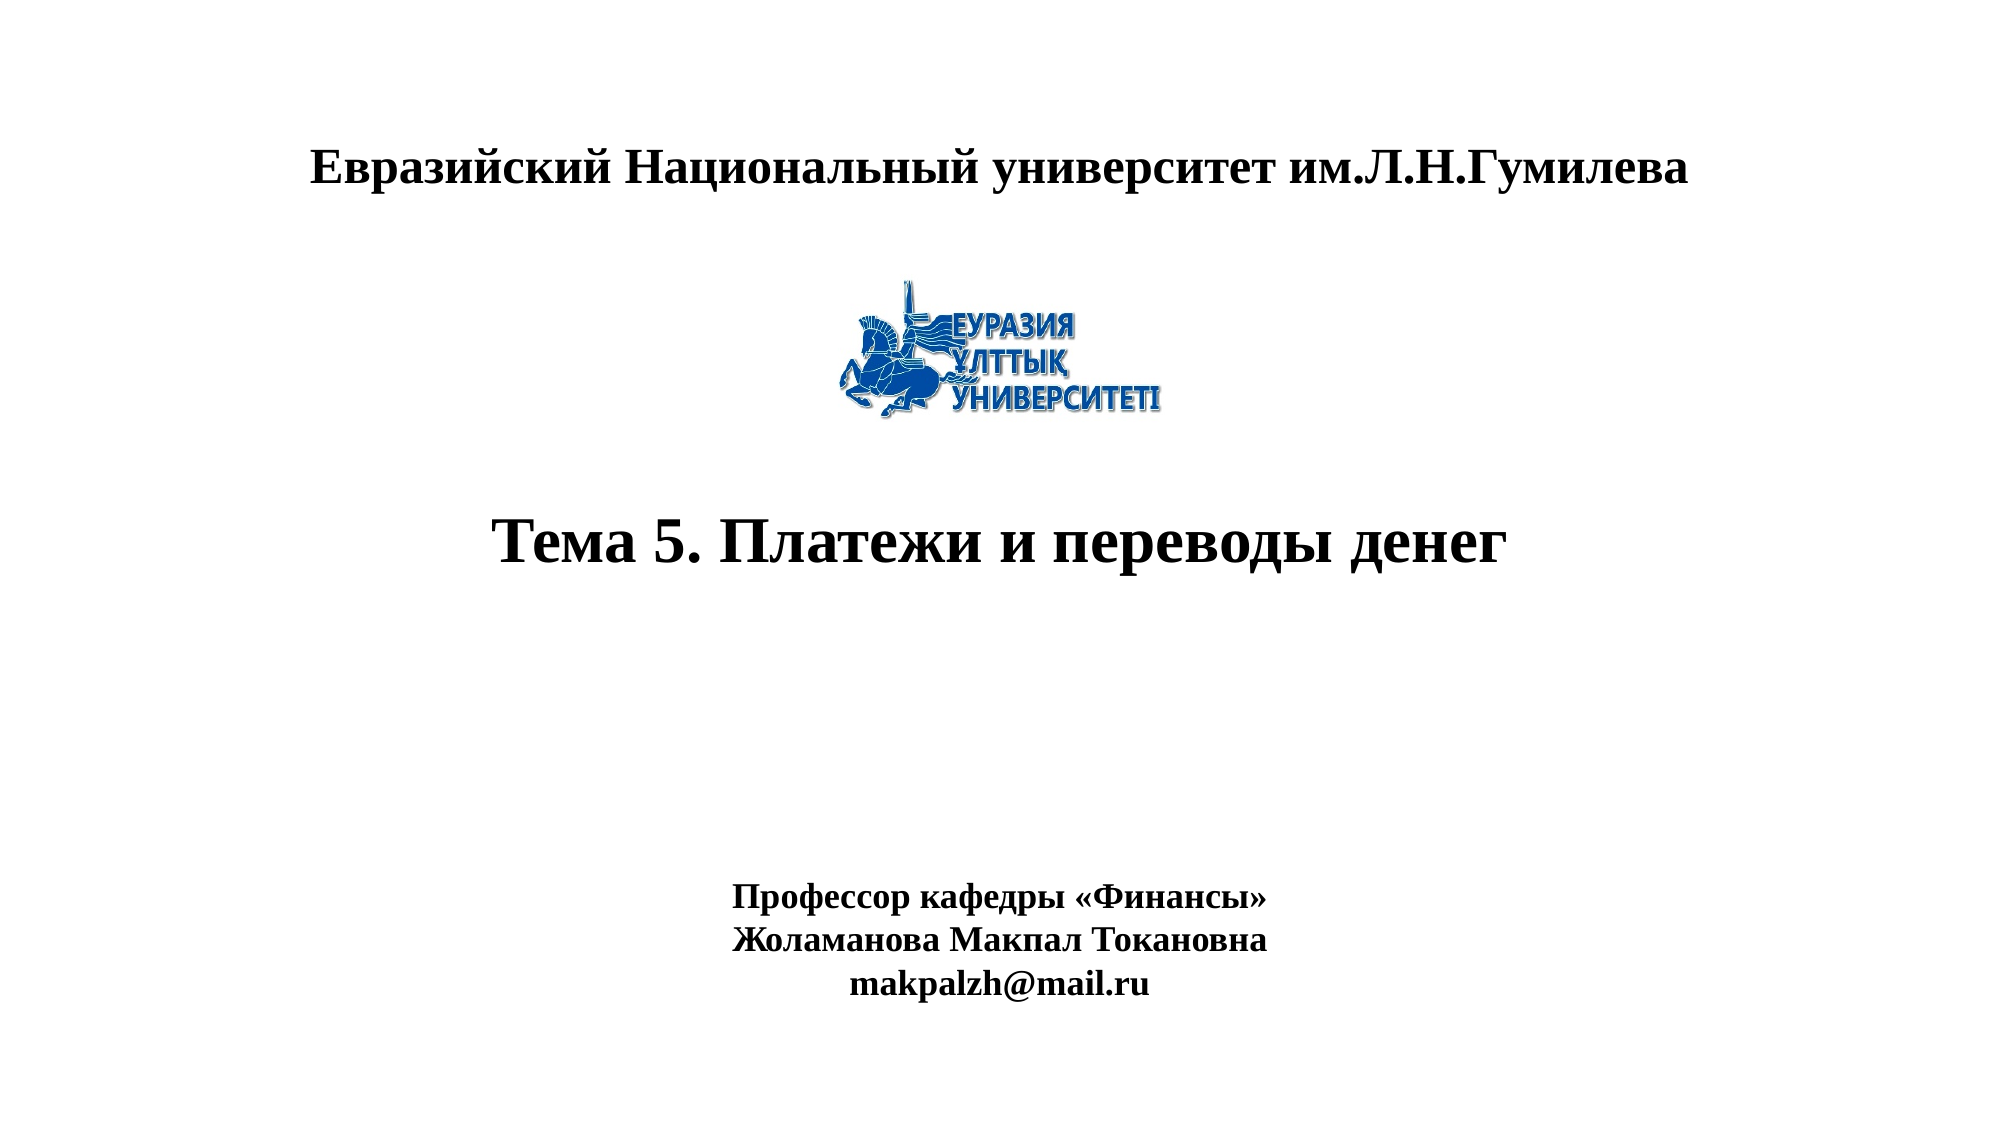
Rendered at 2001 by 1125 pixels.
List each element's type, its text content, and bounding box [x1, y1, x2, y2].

picture [813, 259, 1187, 446]
list Евразийский Национальный университет им.Л.Н.Гумилева Тема 5. Платежи и переводы денег Профессор кафедры «Финансы» Жоламанова Макпал Токановна makpalzh@mail.ru [137, 125, 1863, 1014]
